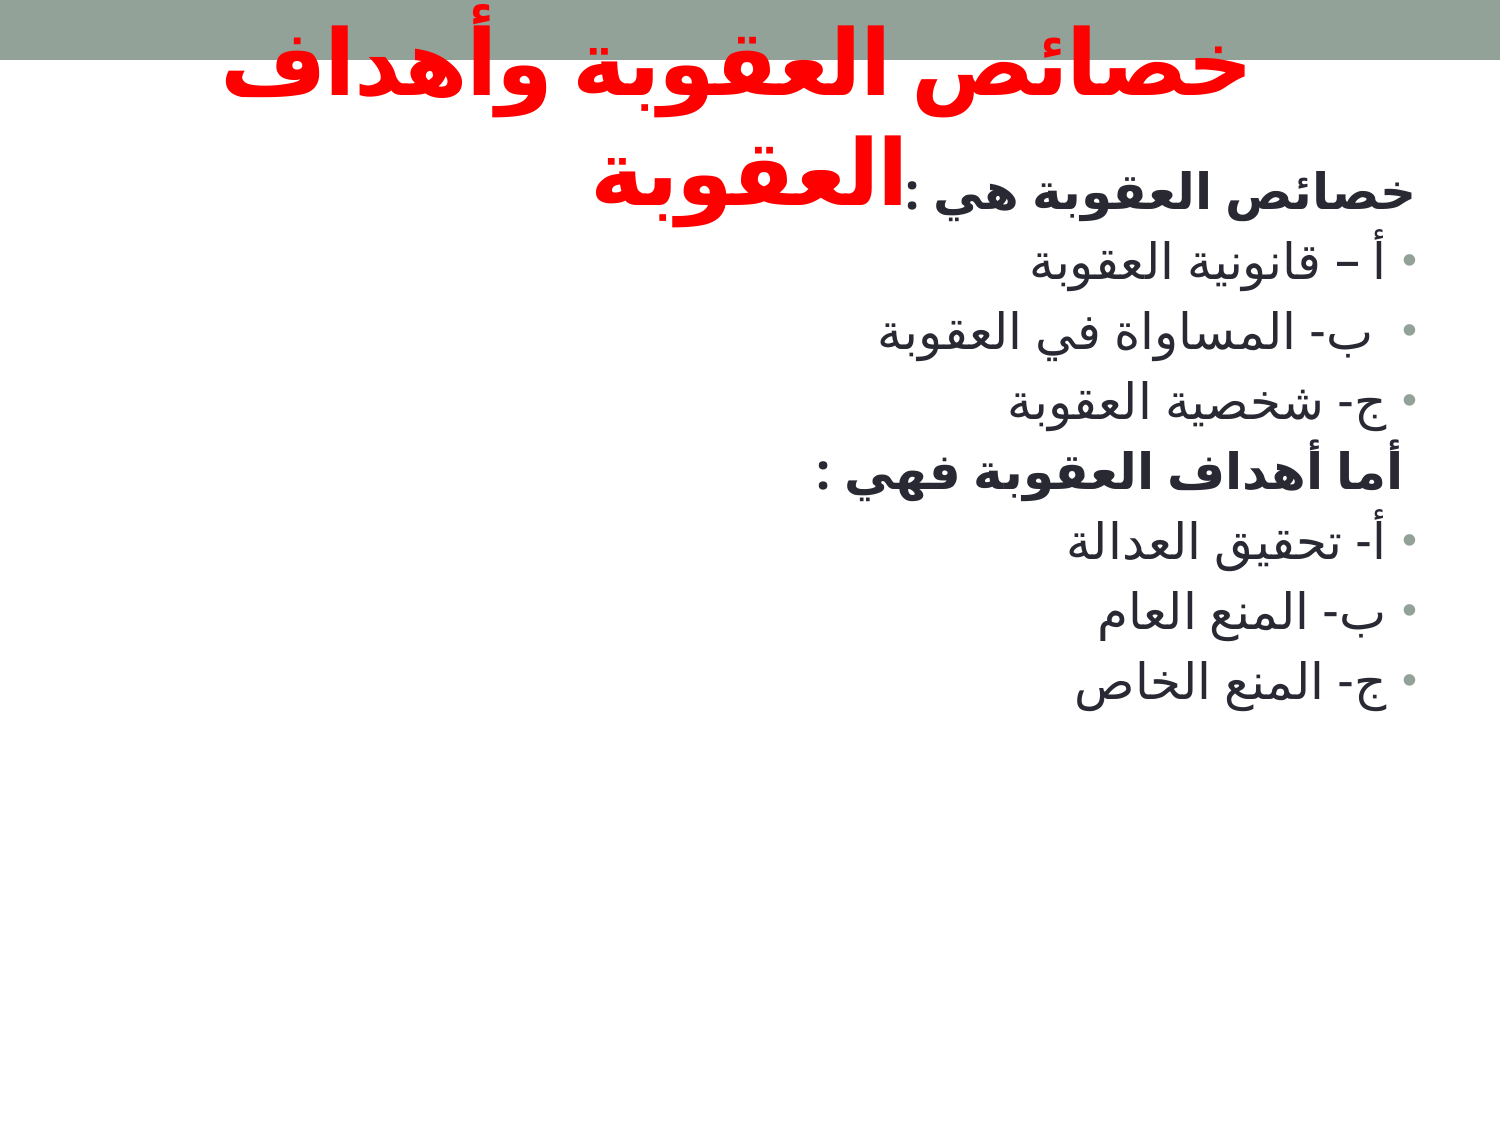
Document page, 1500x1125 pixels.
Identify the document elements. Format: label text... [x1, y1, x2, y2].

title خصائص العقوبة وأهداف العقوبة [75, 87, 1425, 250]
list خصائص العقوبة هي : أ – قانونية العقوبة ب- المساواة في العقوبة ج- شخصية العقوبة أما أهداف العقوبة فهي : أ- تحقيق العدالة ب- المنع العام ج- المنع الخاص [82, 152, 1432, 895]
